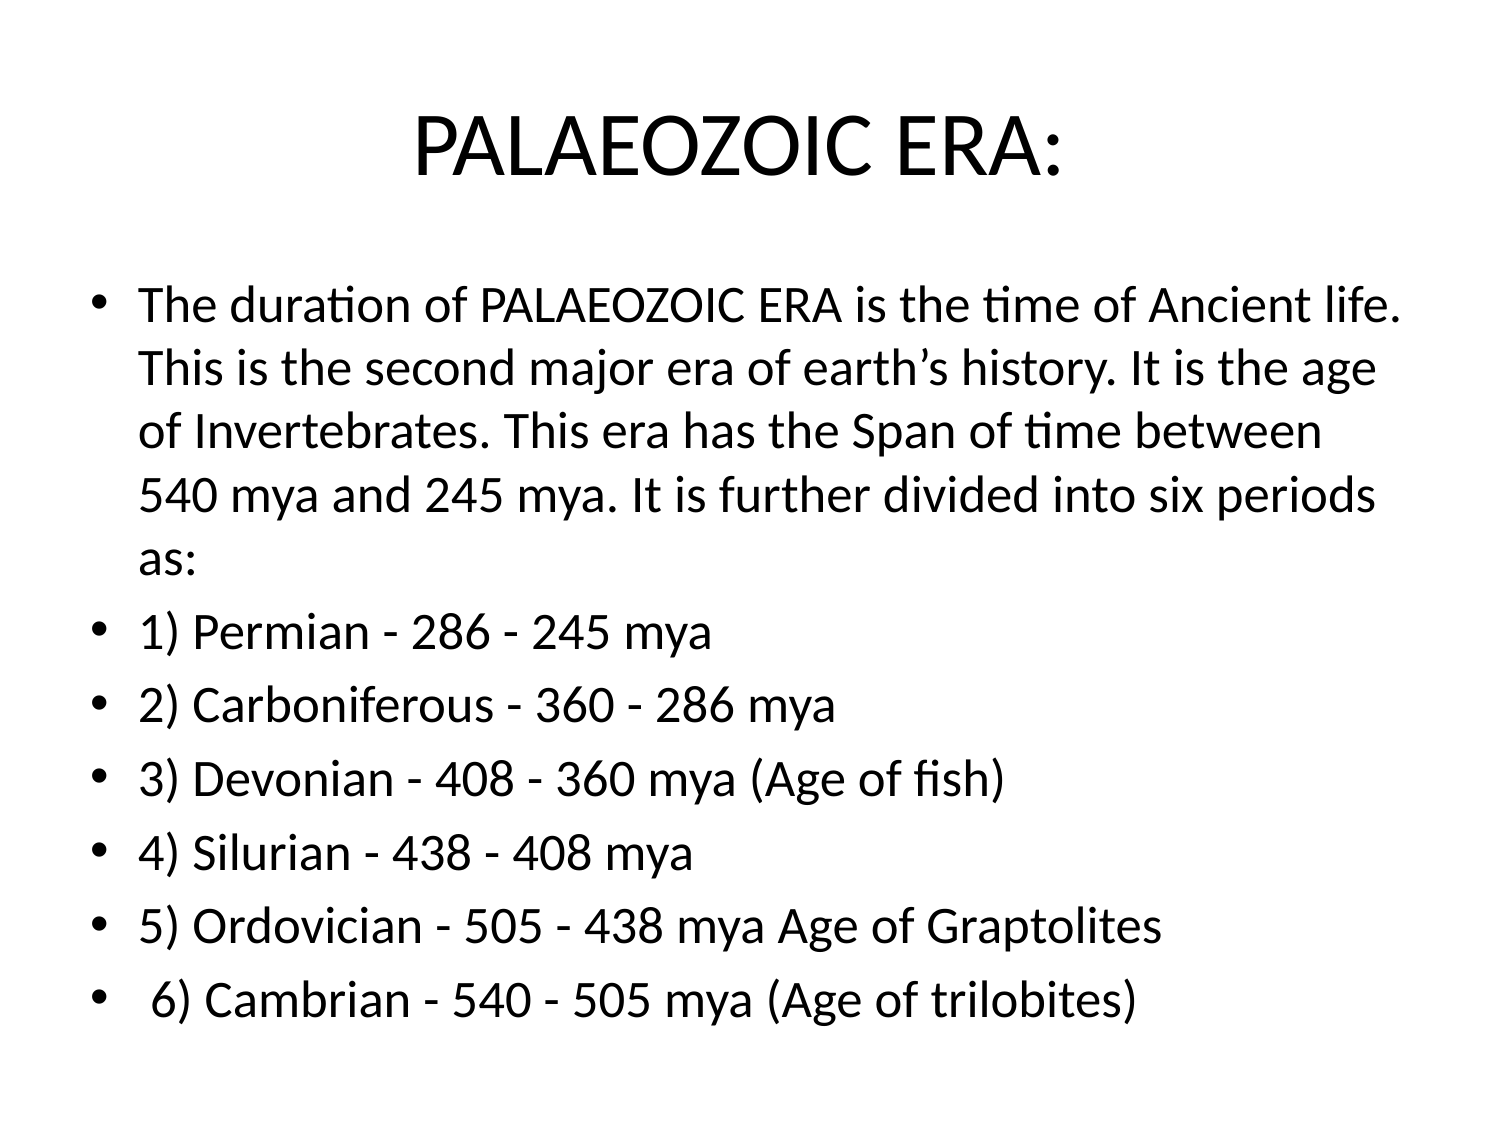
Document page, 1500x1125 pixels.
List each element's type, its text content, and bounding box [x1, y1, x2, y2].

list The duration of PALAEOZOIC ERA is the time of Ancient life. This is the second major era of earth’s history. It is the age of Invertebrates. This era has the Span of time between 540 mya and 245 mya. It is further divided into six periods as: 1) Permian - 286 - 245 mya 2) Carboniferous - 360 - 286 mya 3) Devonian - 408 - 360 mya (Age of fish) 4) Silurian - 438 - 408 mya 5) Ordovician - 505 - 438 mya Age of Graptolites 6) Cambrian - 540 - 505 mya (Age of trilobites) [75, 262, 1425, 1038]
title PALAEOZOIC ERA: [75, 45, 1425, 233]
